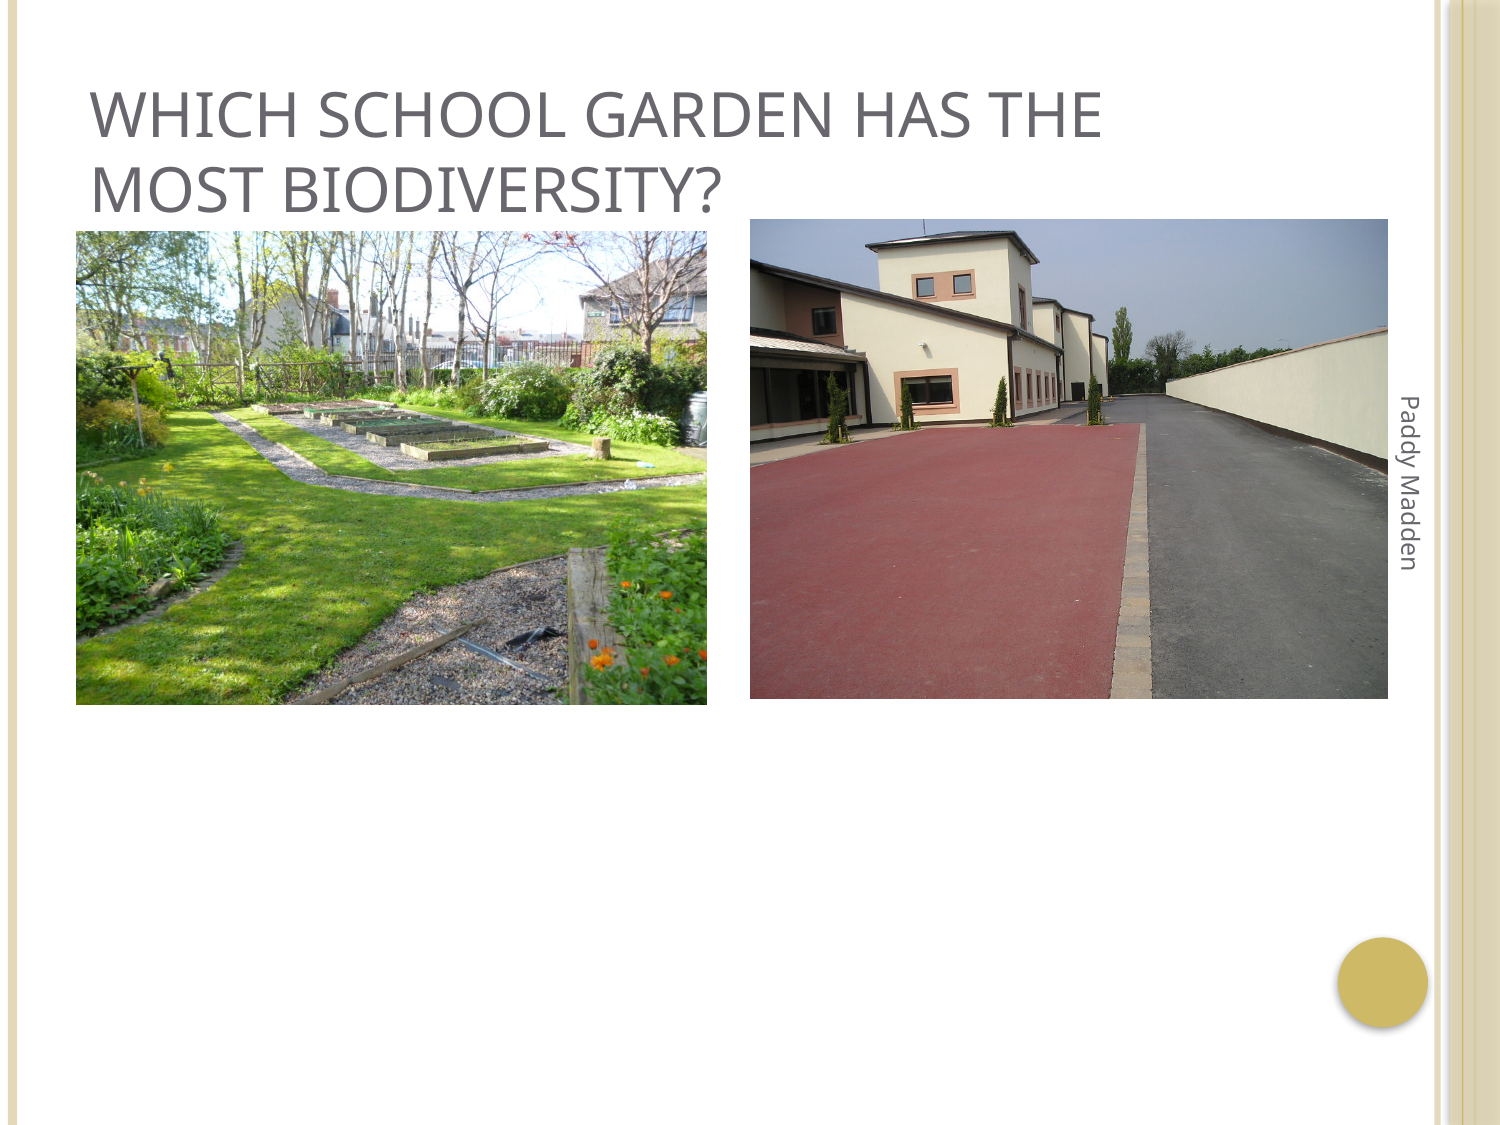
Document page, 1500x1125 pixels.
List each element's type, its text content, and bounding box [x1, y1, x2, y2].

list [76, 231, 708, 705]
title Which school garden has the most biodiversity? [75, 45, 1300, 233]
footer Paddy Madden [1379, 380, 1440, 906]
picture [749, 219, 1389, 699]
